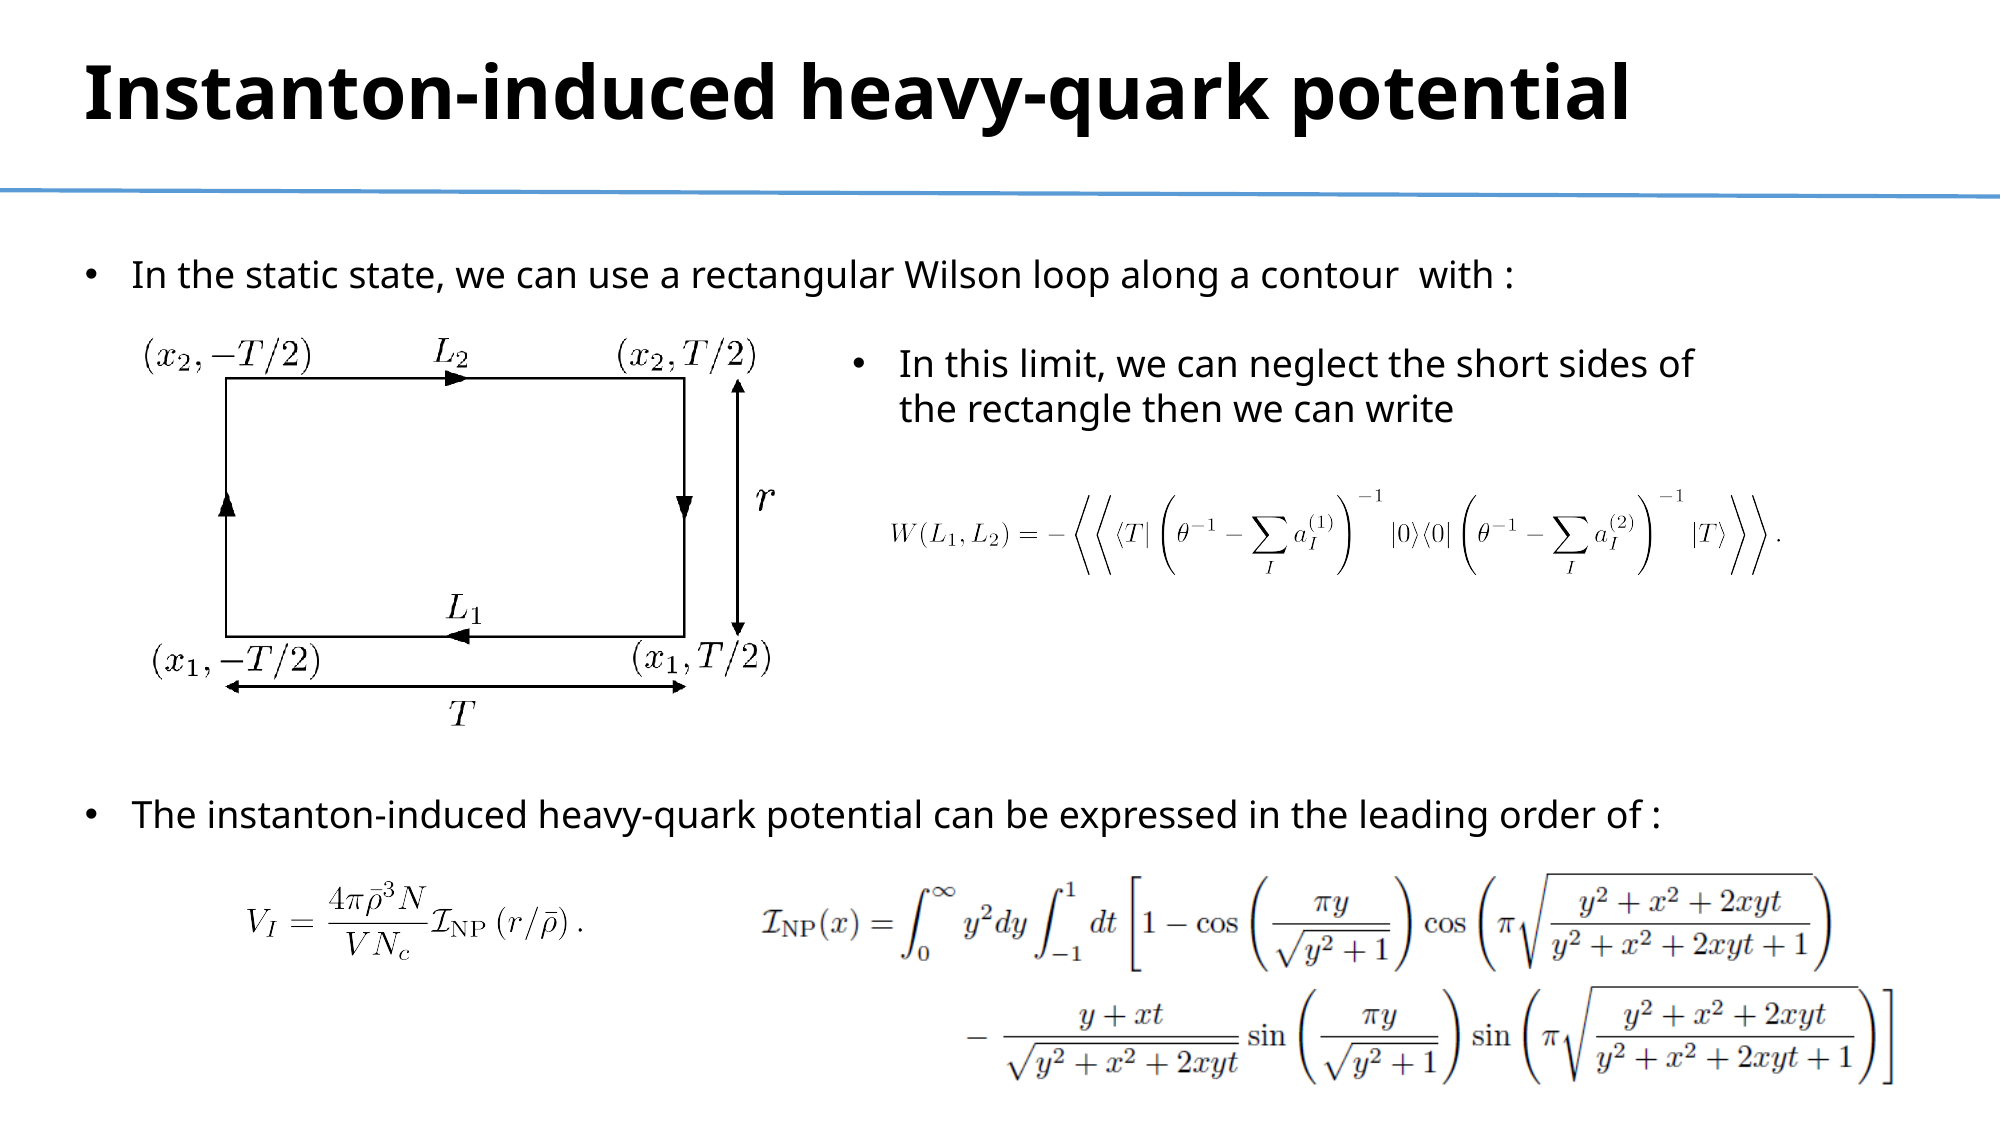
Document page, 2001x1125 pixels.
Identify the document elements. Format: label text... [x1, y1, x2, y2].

text_box In this limit, we can neglect the short sides of the rectangle then we can write [837, 332, 1725, 438]
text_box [0, 190, 2000, 197]
picture [732, 871, 1904, 1095]
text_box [138, 332, 780, 731]
picture [247, 881, 582, 960]
title Instanton-induced heavy-quark potential [70, 4, 1796, 186]
picture [891, 489, 1780, 575]
